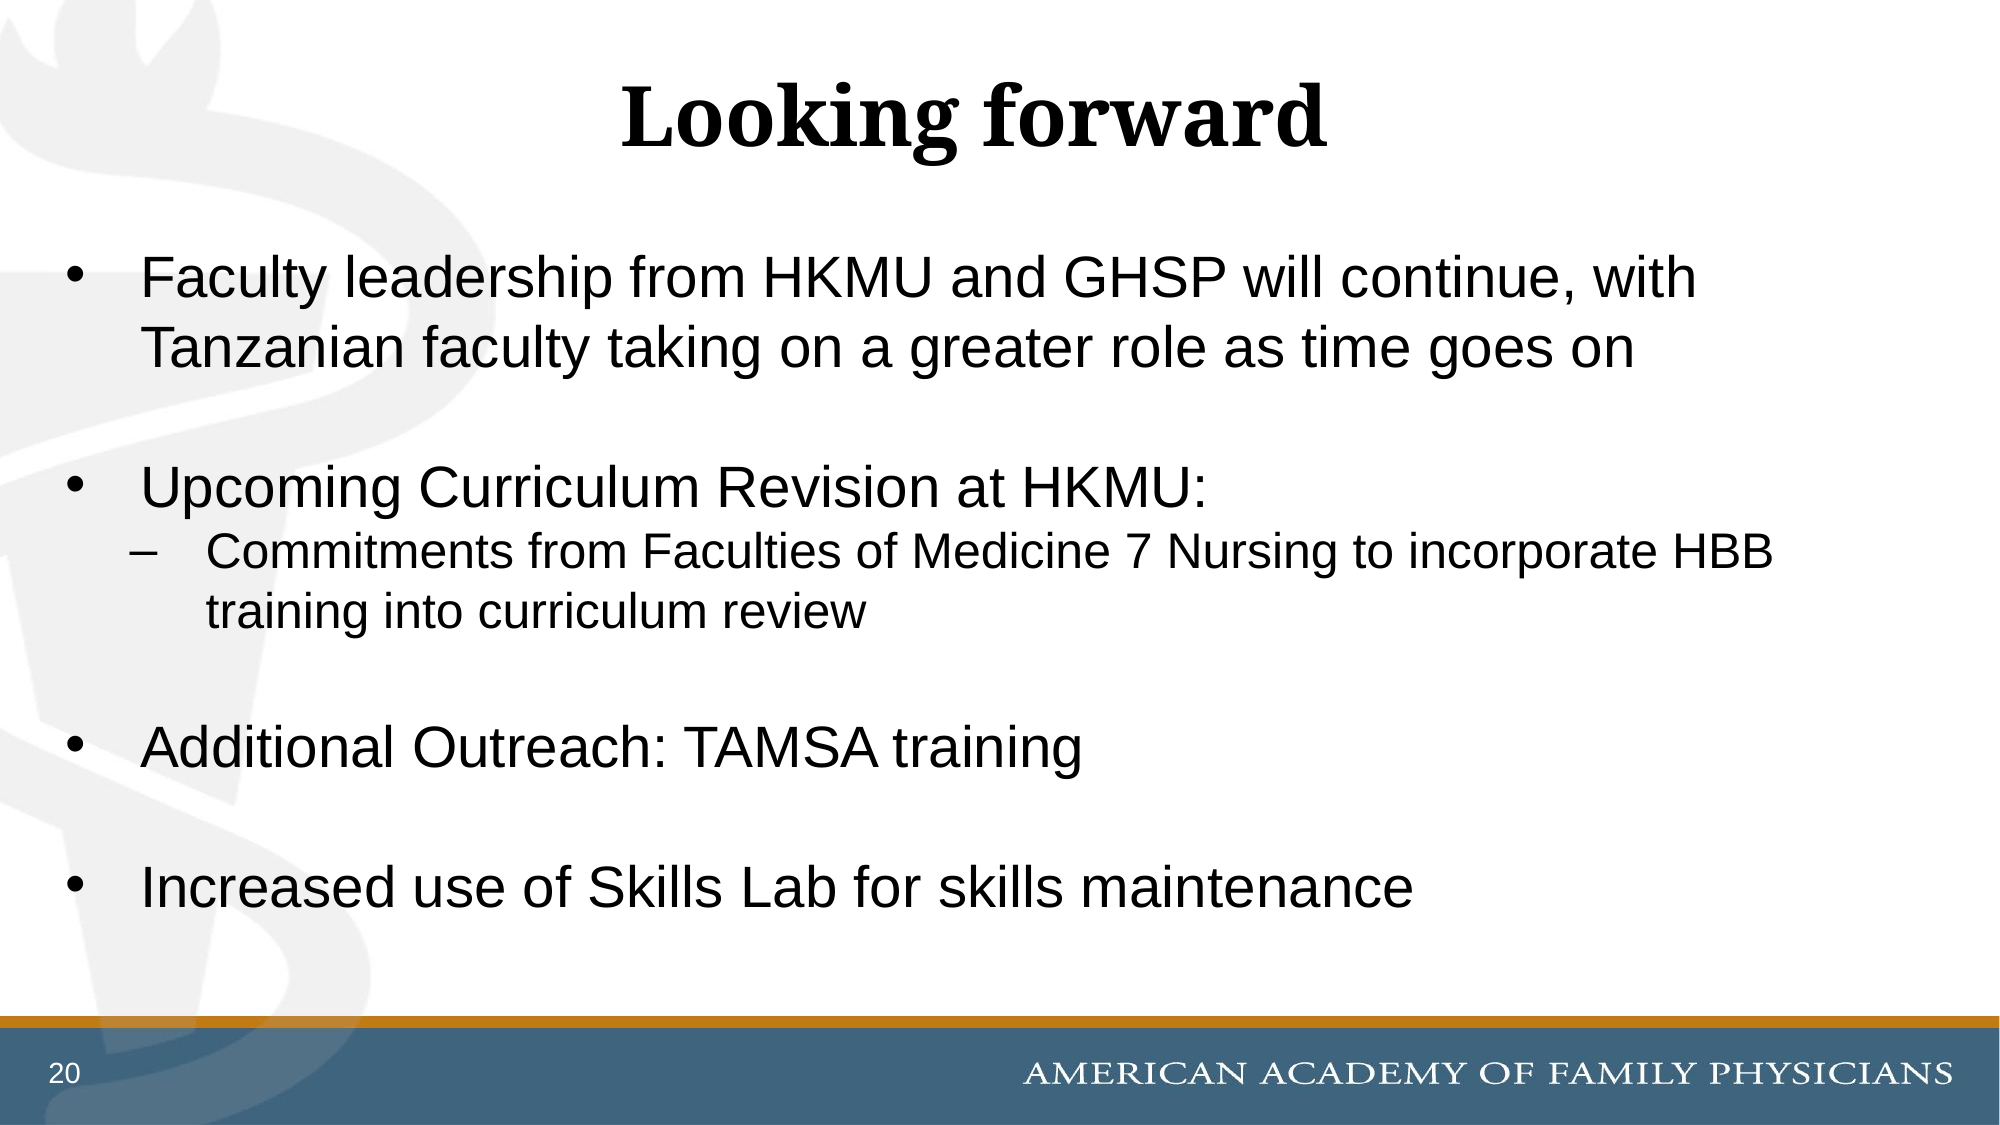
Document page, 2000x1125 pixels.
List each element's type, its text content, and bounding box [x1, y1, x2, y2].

slide_number 20 [33, 1046, 150, 1125]
title Looking forward [49, 19, 1900, 208]
picture [0, 0, 2000, 1125]
list Faculty leadership from HKMU and GHSP will continue, with Tanzanian faculty taking on a greater role as time goes on Upcoming Curriculum Revision at HKMU: Commitments from Faculties of Medicine 7 Nursing to incorporate HBB training into curriculum review Additional Outreach: TAMSA training Increased use of Skills Lab for skills maintenance [49, 231, 1900, 934]
